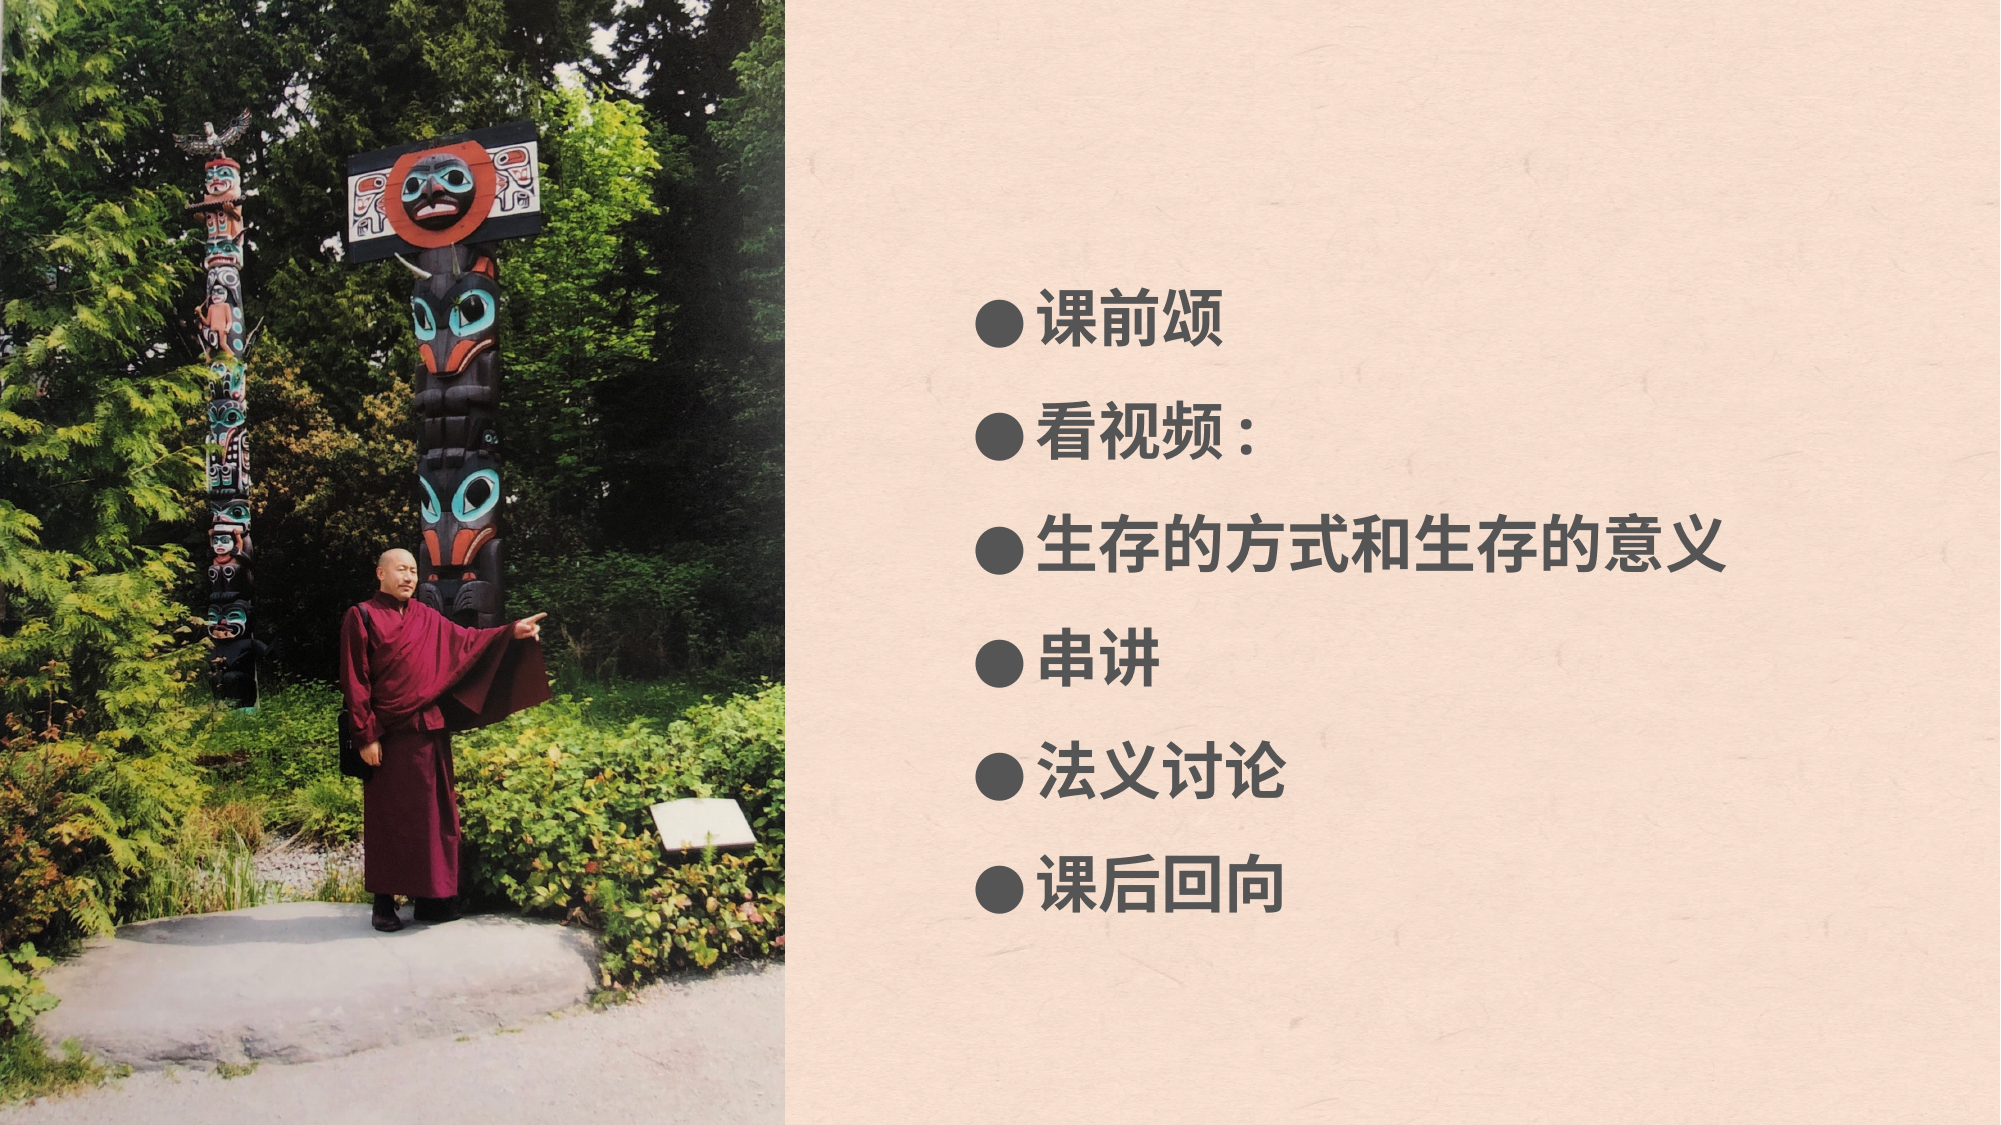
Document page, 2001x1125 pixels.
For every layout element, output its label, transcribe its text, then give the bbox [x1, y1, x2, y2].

picture [0, 0, 2001, 1125]
title 课前颂 看视频: 生存的方式和生存的意义 串讲 法义讨论 课后回向 [957, 228, 1930, 928]
